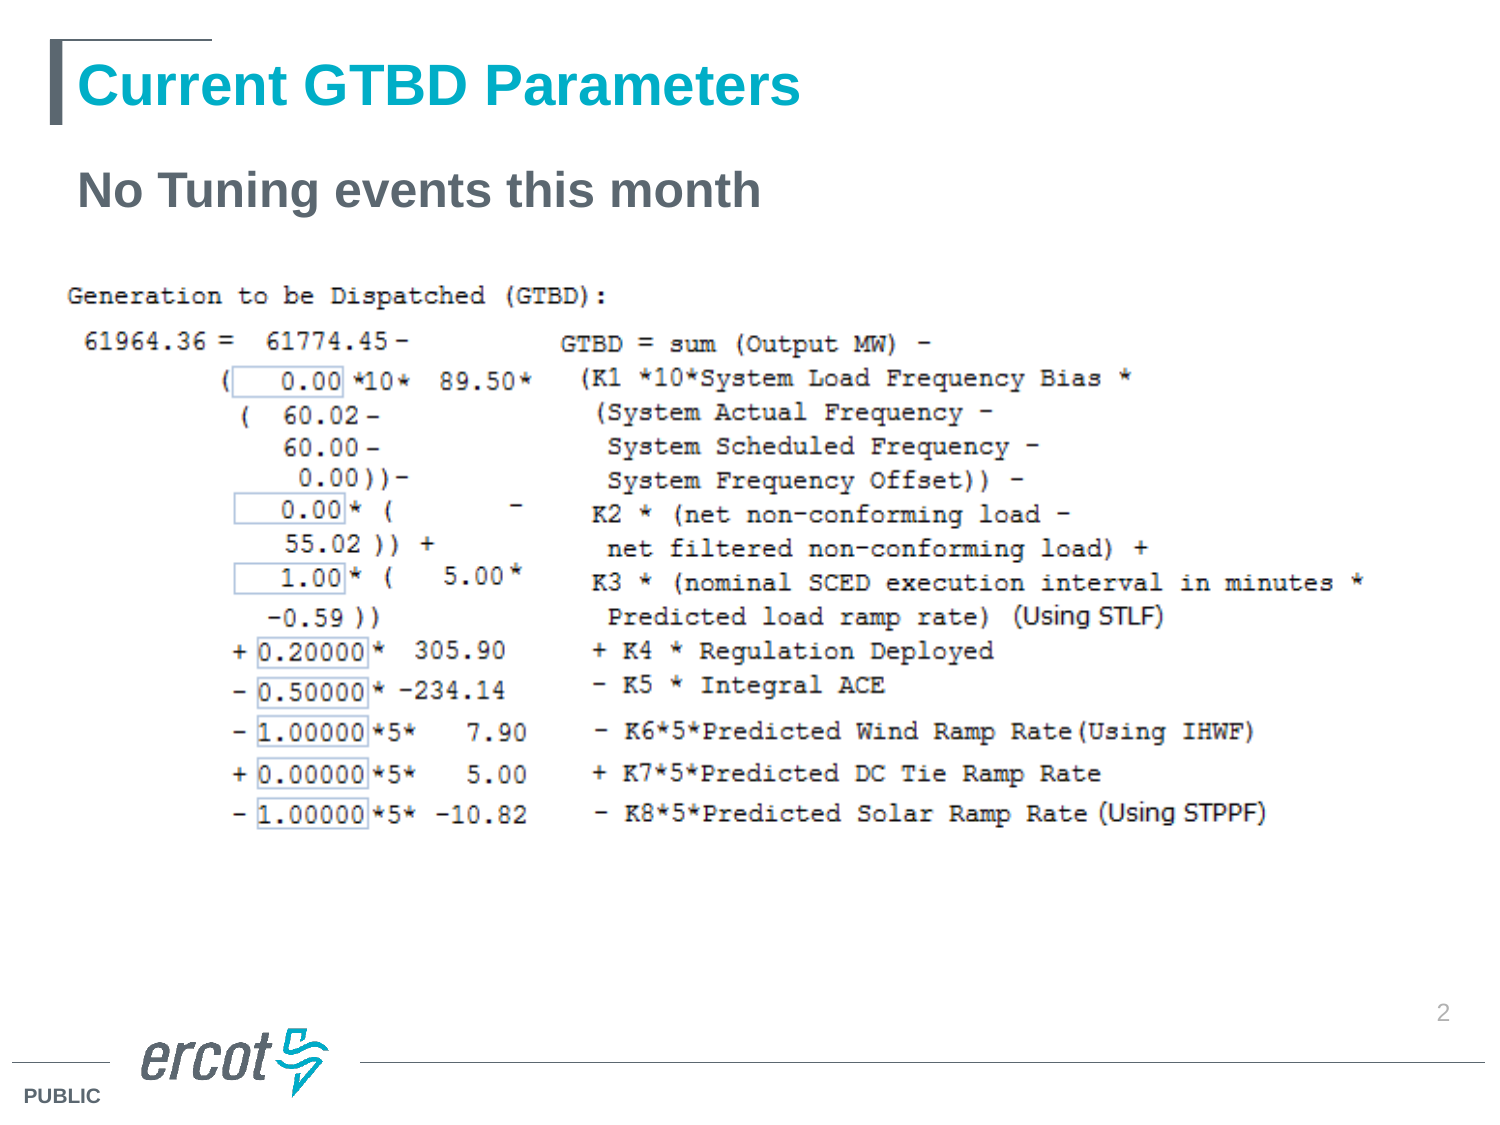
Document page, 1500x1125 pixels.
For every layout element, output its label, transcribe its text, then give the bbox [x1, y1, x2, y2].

title Current GTBD Parameters [62, 39, 1450, 125]
picture [62, 274, 1383, 848]
picture [137, 1024, 332, 1100]
slide_number 2 [1400, 992, 1488, 1030]
text_box No Tuning events this month [62, 149, 1413, 275]
